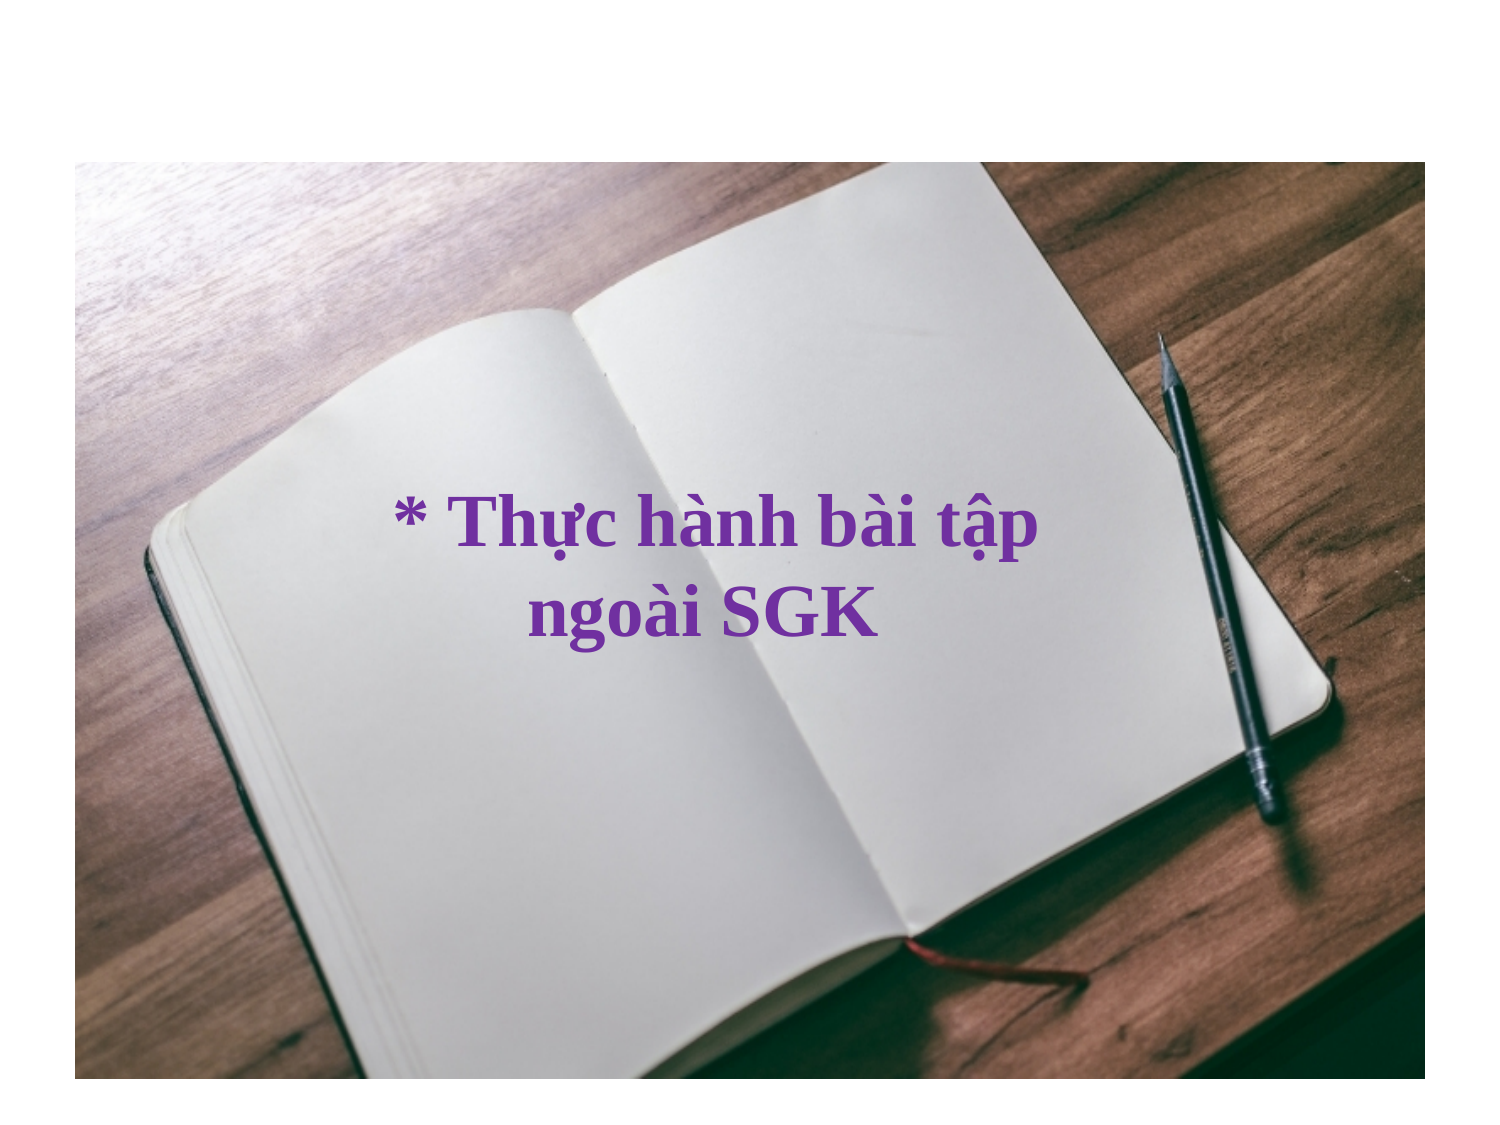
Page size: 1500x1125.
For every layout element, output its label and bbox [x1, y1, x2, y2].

picture [74, 162, 1426, 1079]
